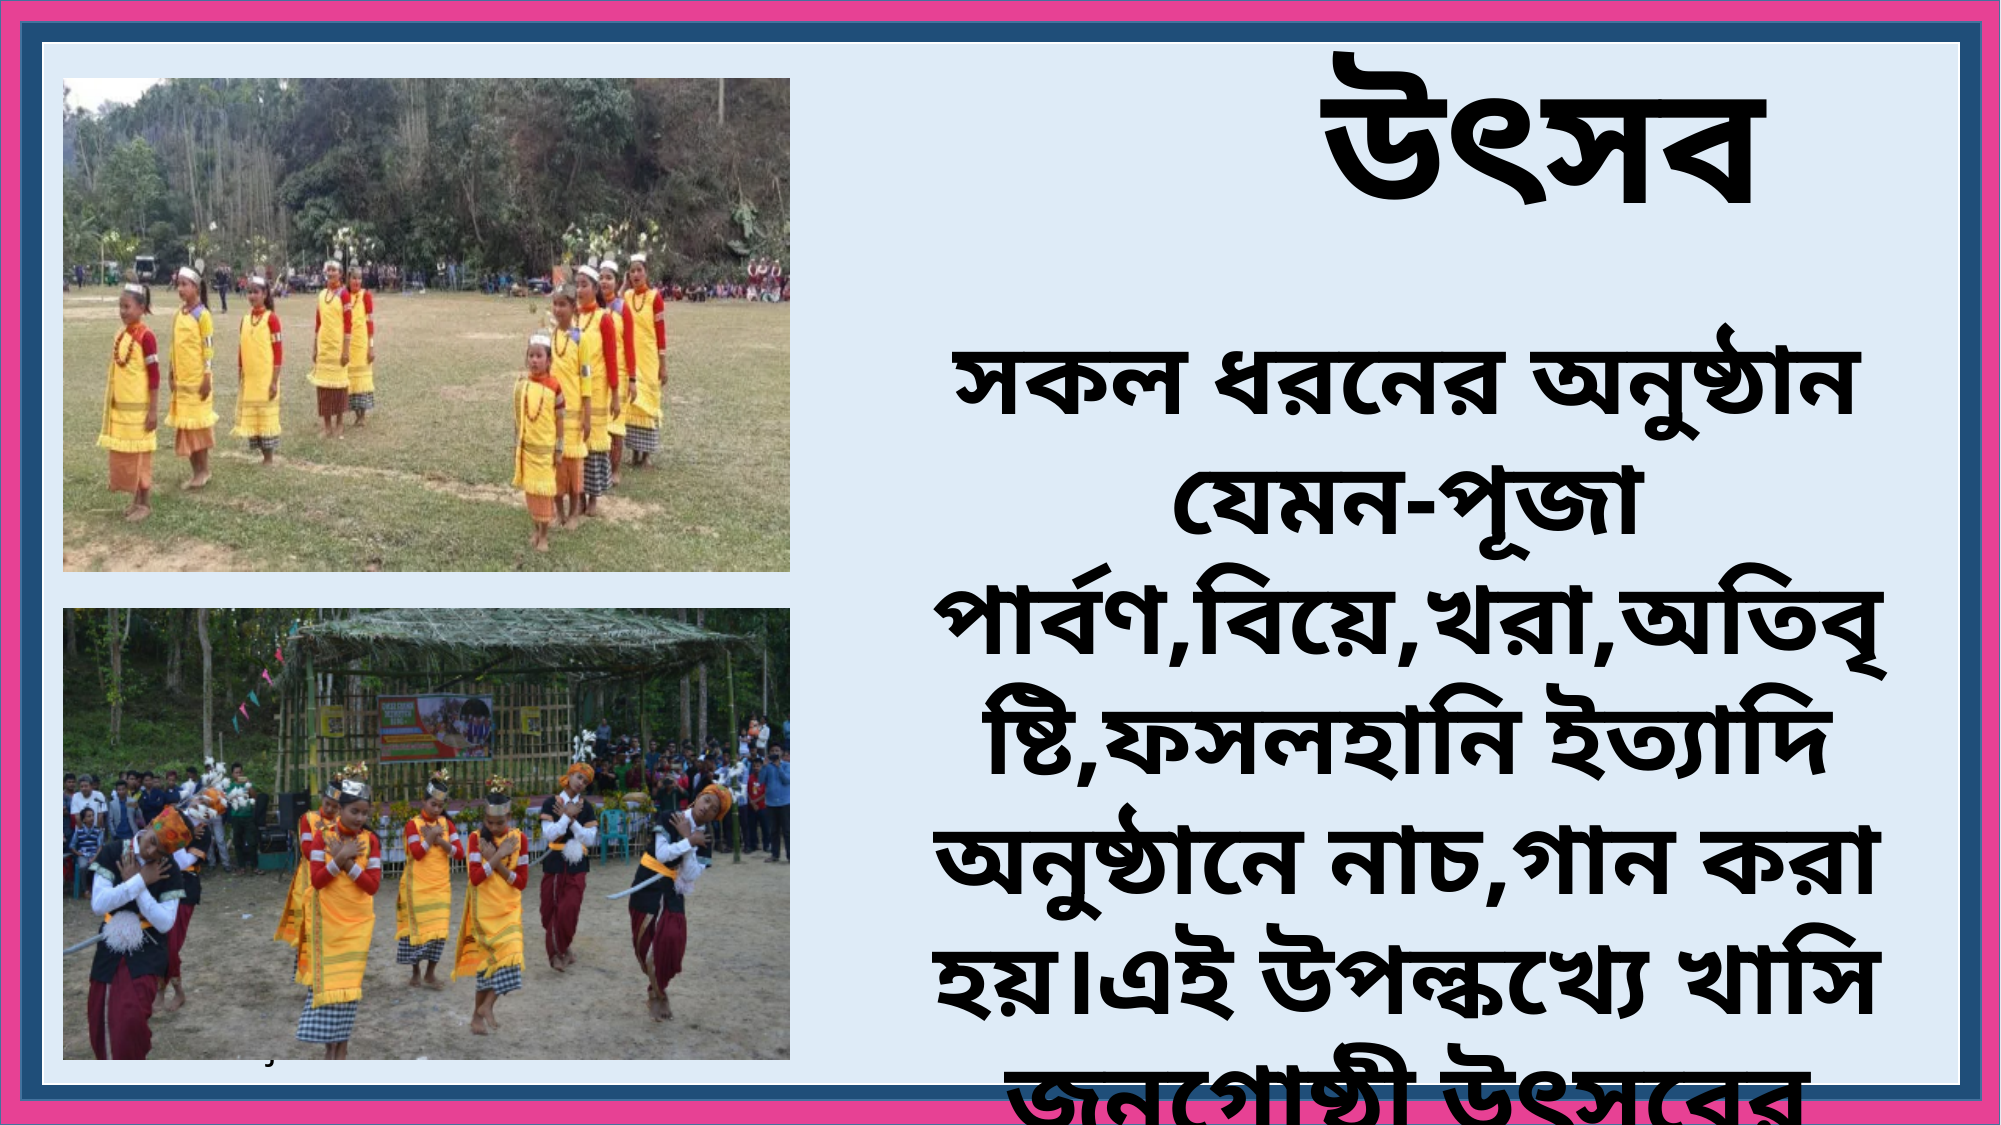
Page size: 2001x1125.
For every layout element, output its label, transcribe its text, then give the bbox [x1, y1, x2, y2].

text_box সকল ধরনের অনুষ্ঠান যেমন-পূজা পার্বণ,বিয়ে,খরা,অতিবৃষ্টি,ফসলহানি ইত্যাদি অনুষ্ঠানে নাচ,গান করা হয়।এই উপল্কখ্যে খাসি জনগোষ্ঠী উৎসবের আয়োজন করেন। [882, 307, 1933, 1125]
picture [63, 78, 790, 572]
text_box উৎসব [1307, 29, 1904, 245]
picture [63, 608, 790, 1060]
